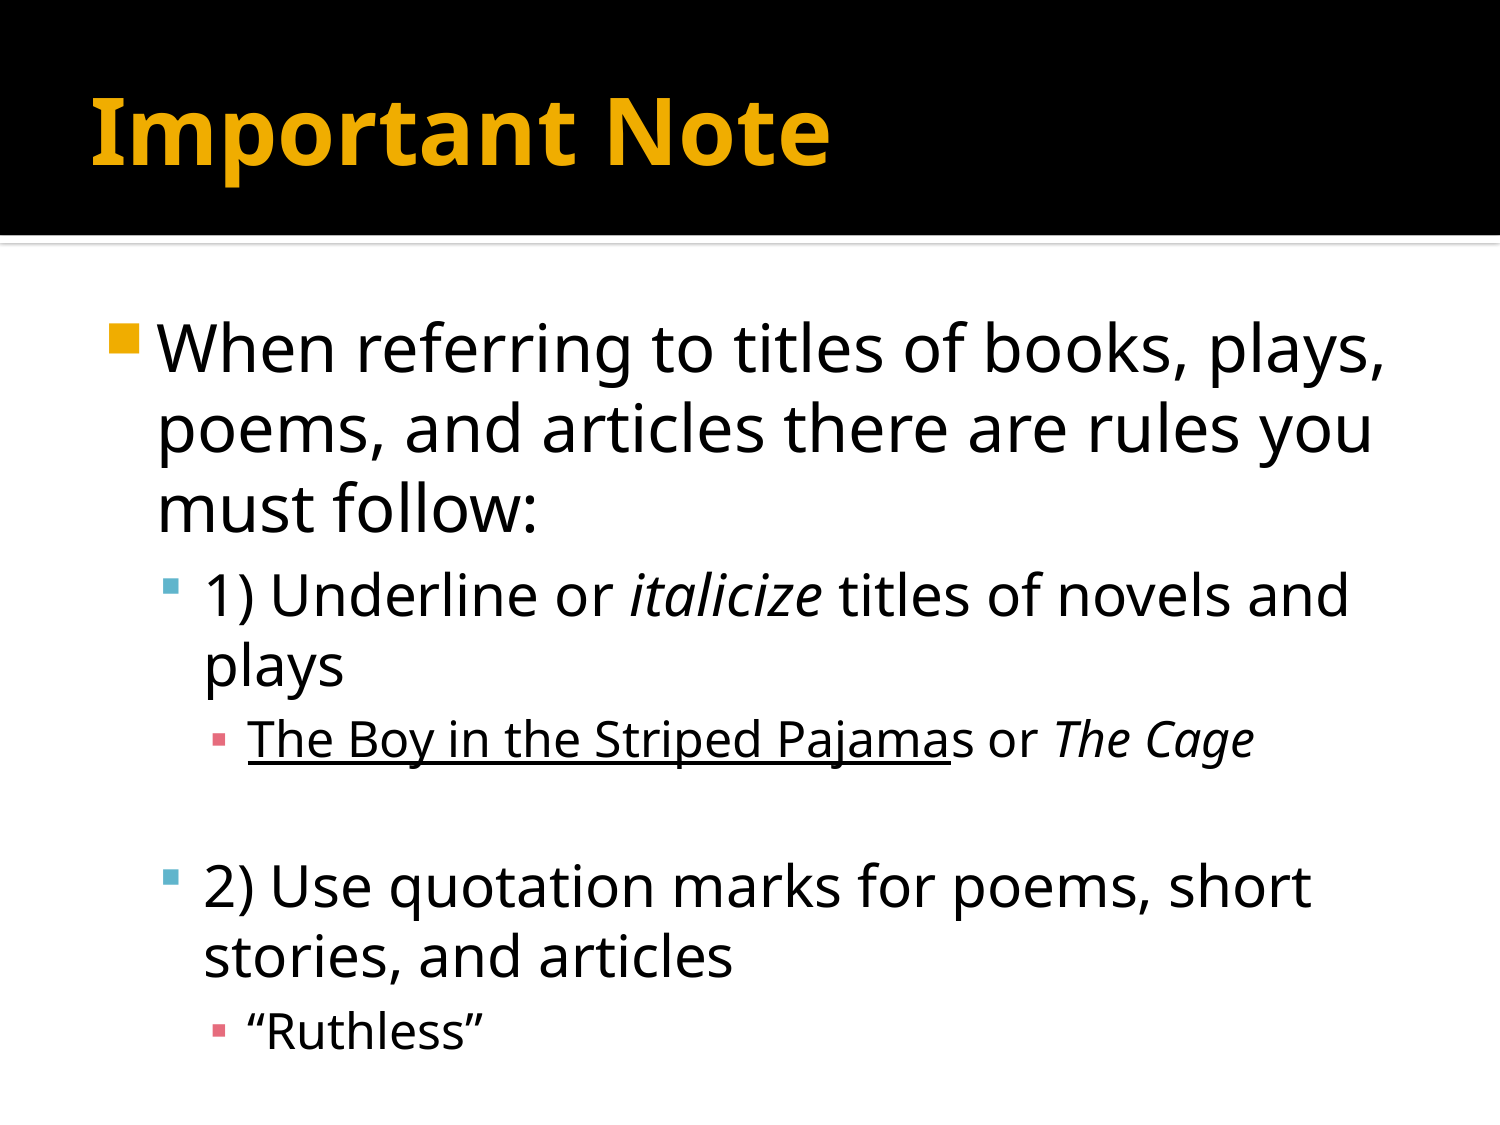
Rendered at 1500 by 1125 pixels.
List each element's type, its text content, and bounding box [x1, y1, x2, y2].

list When referring to titles of books, plays, poems, and articles there are rules you must follow: 1) Underline or italicize titles of novels and plays The Boy in the Striped Pajamas or The Cage 2) Use quotation marks for poems, short stories, and articles “Ruthless” [75, 291, 1425, 1050]
title Important Note [75, 25, 1425, 231]
